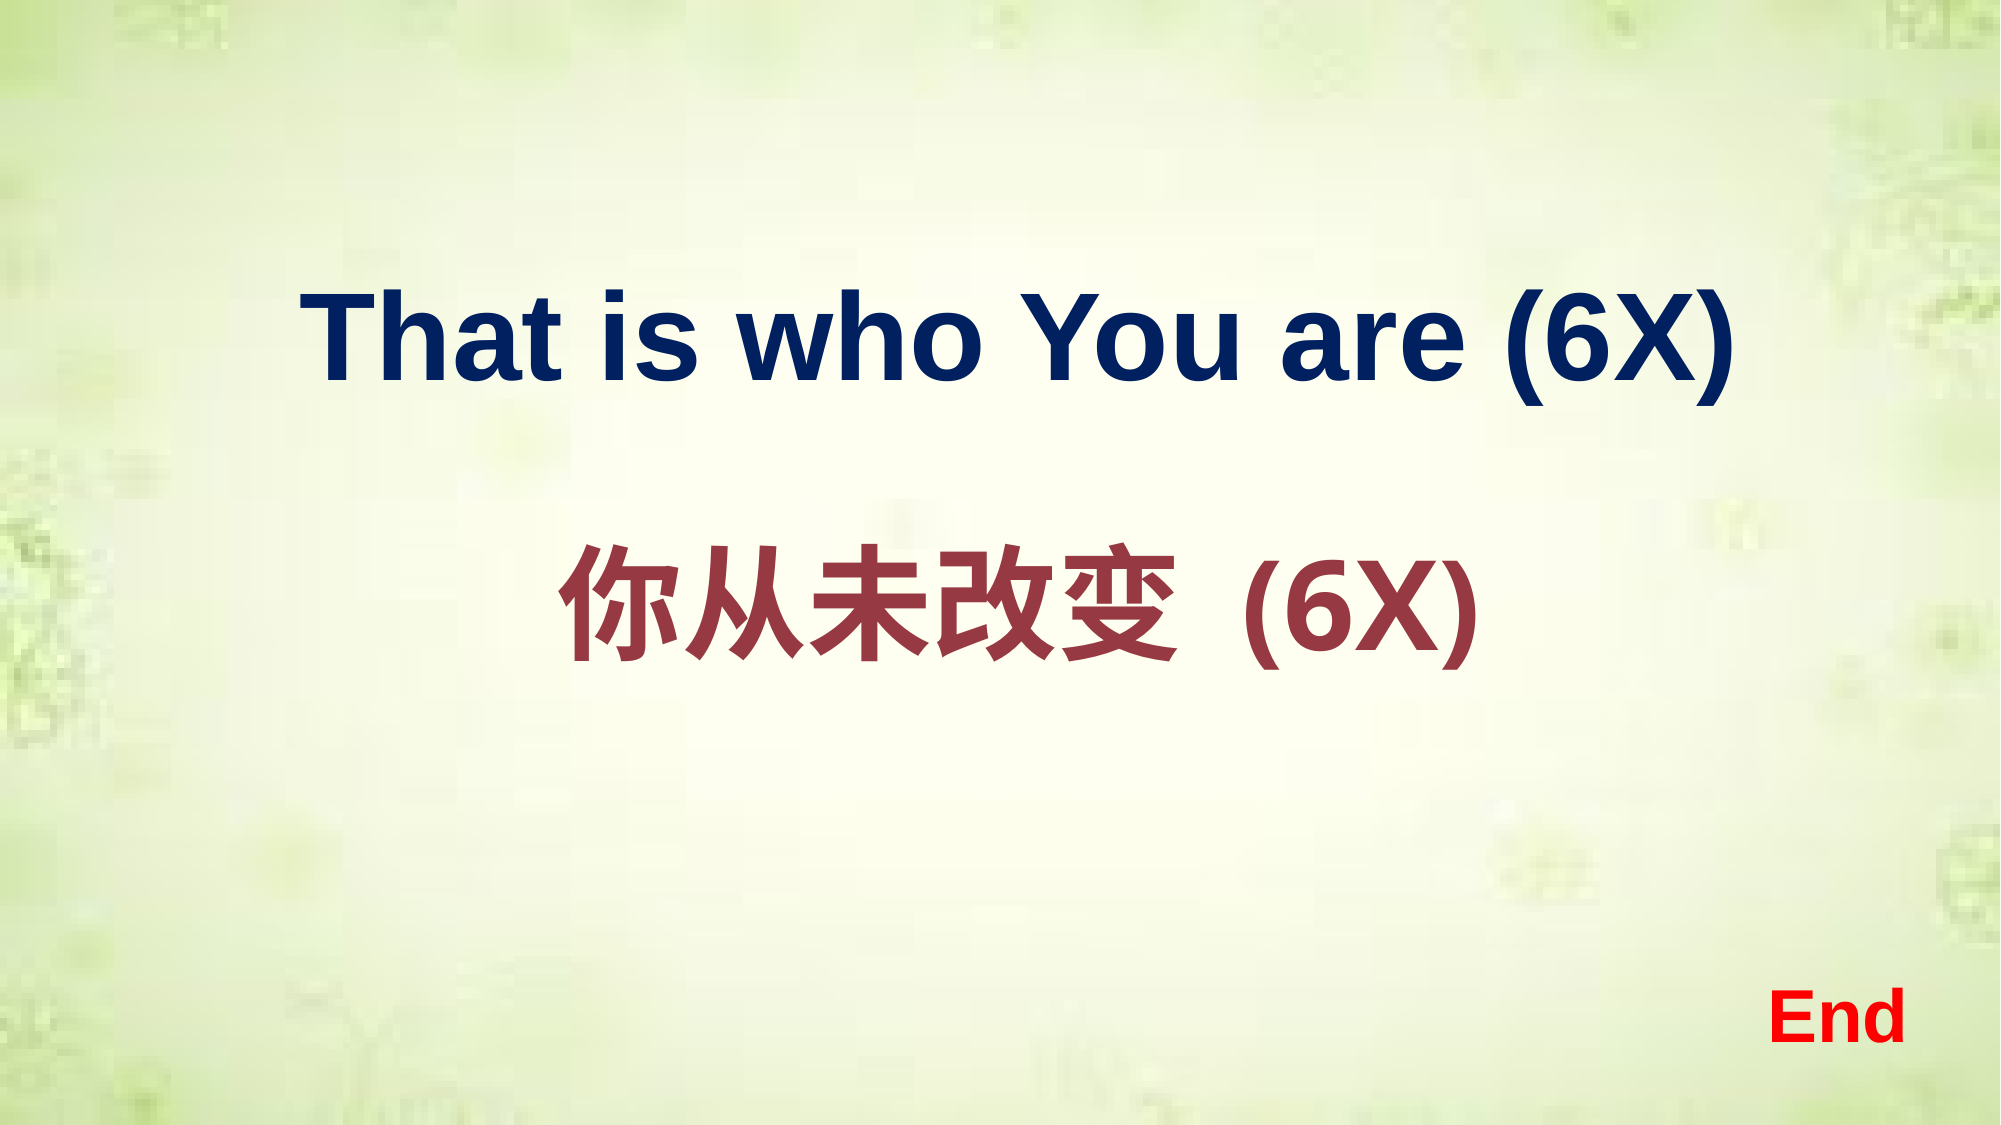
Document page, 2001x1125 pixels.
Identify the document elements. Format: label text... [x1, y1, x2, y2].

picture [0, 0, 2001, 1125]
text_box End [1752, 960, 1924, 1066]
text_box That is who You are (6X) 你从未改变 (6X) [284, 248, 1755, 683]
